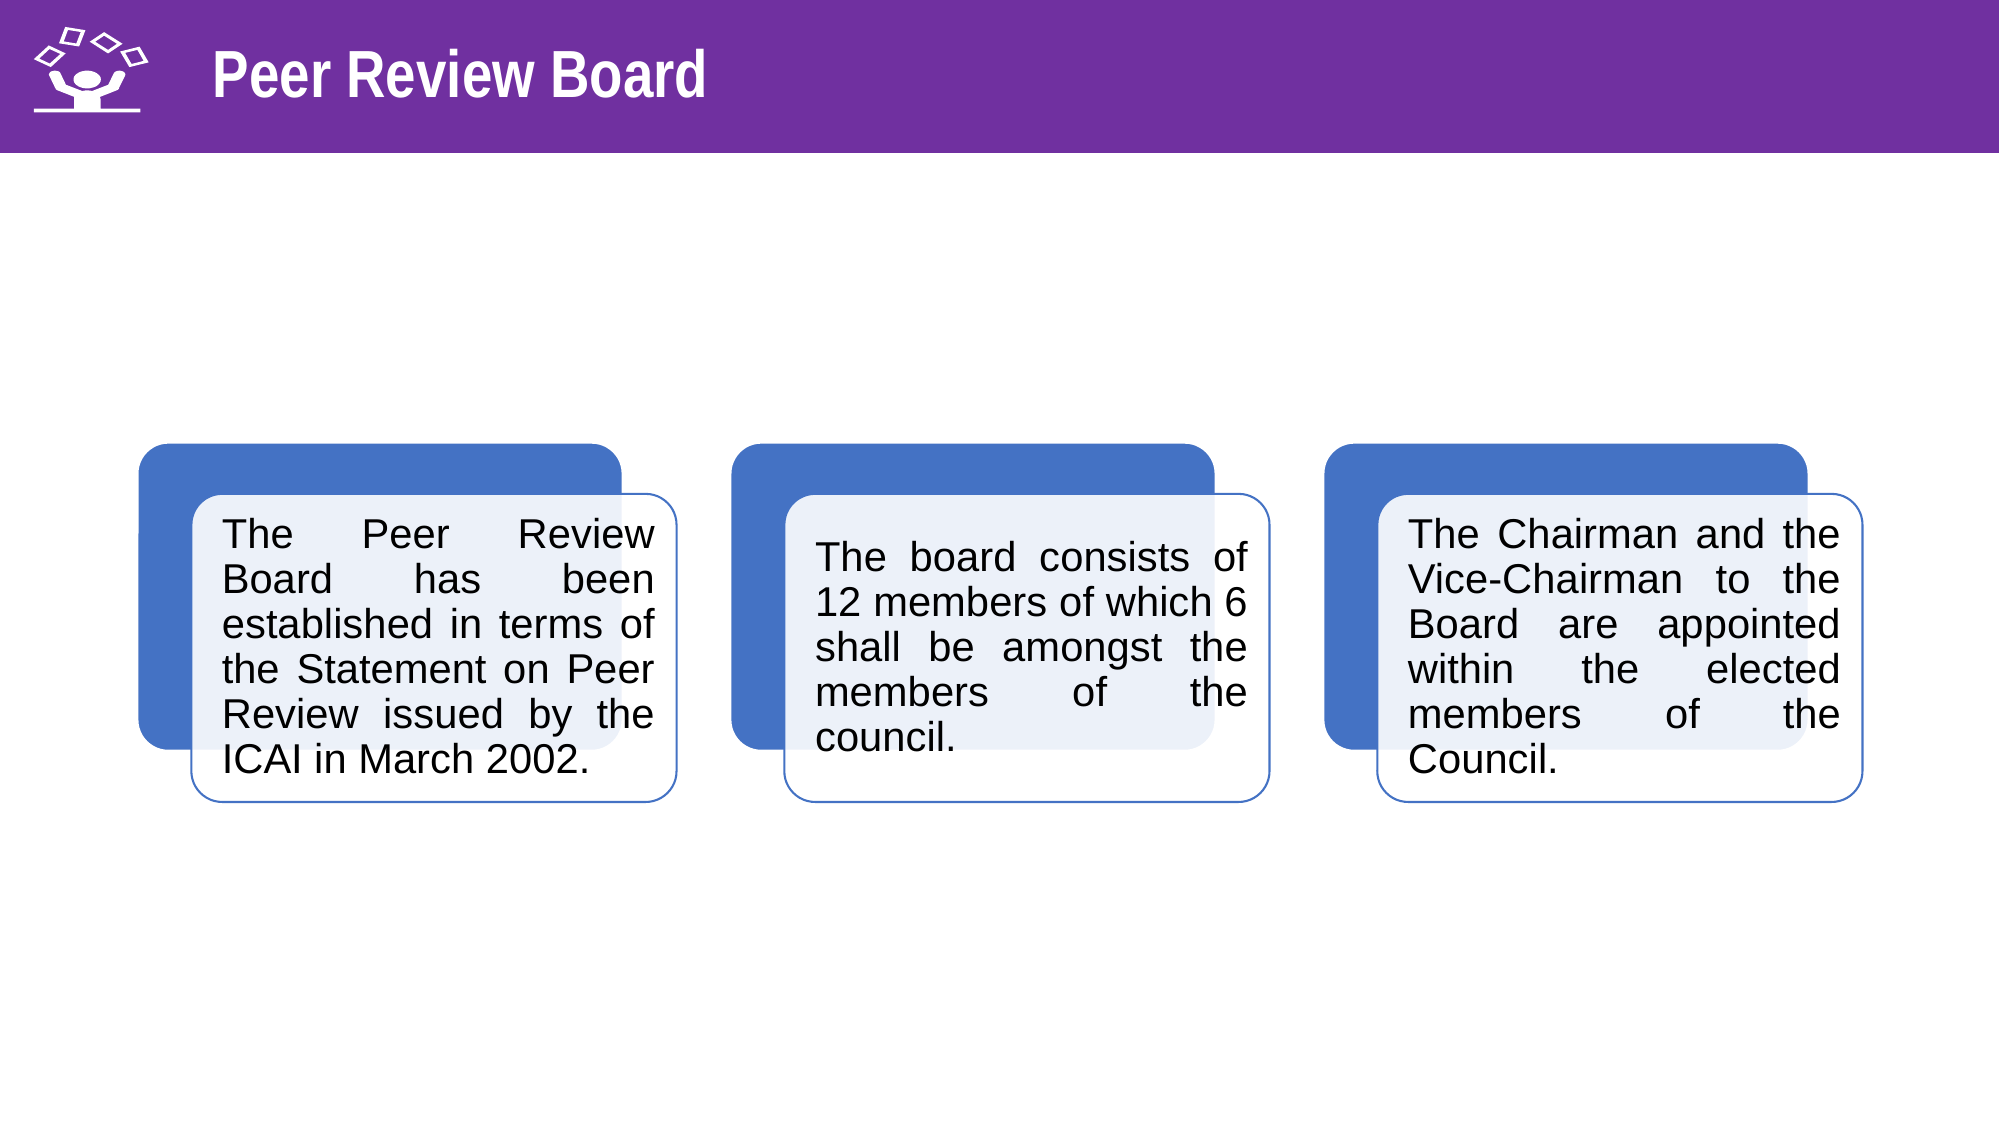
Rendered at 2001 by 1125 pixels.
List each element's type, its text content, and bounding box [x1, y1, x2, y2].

text_box [120, 46, 149, 68]
text_box [58, 26, 86, 47]
text_box [33, 45, 66, 68]
text_box Peer Review Board [0, 0, 2000, 154]
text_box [137, 319, 1863, 926]
text_box [33, 70, 141, 113]
text_box [89, 32, 123, 54]
